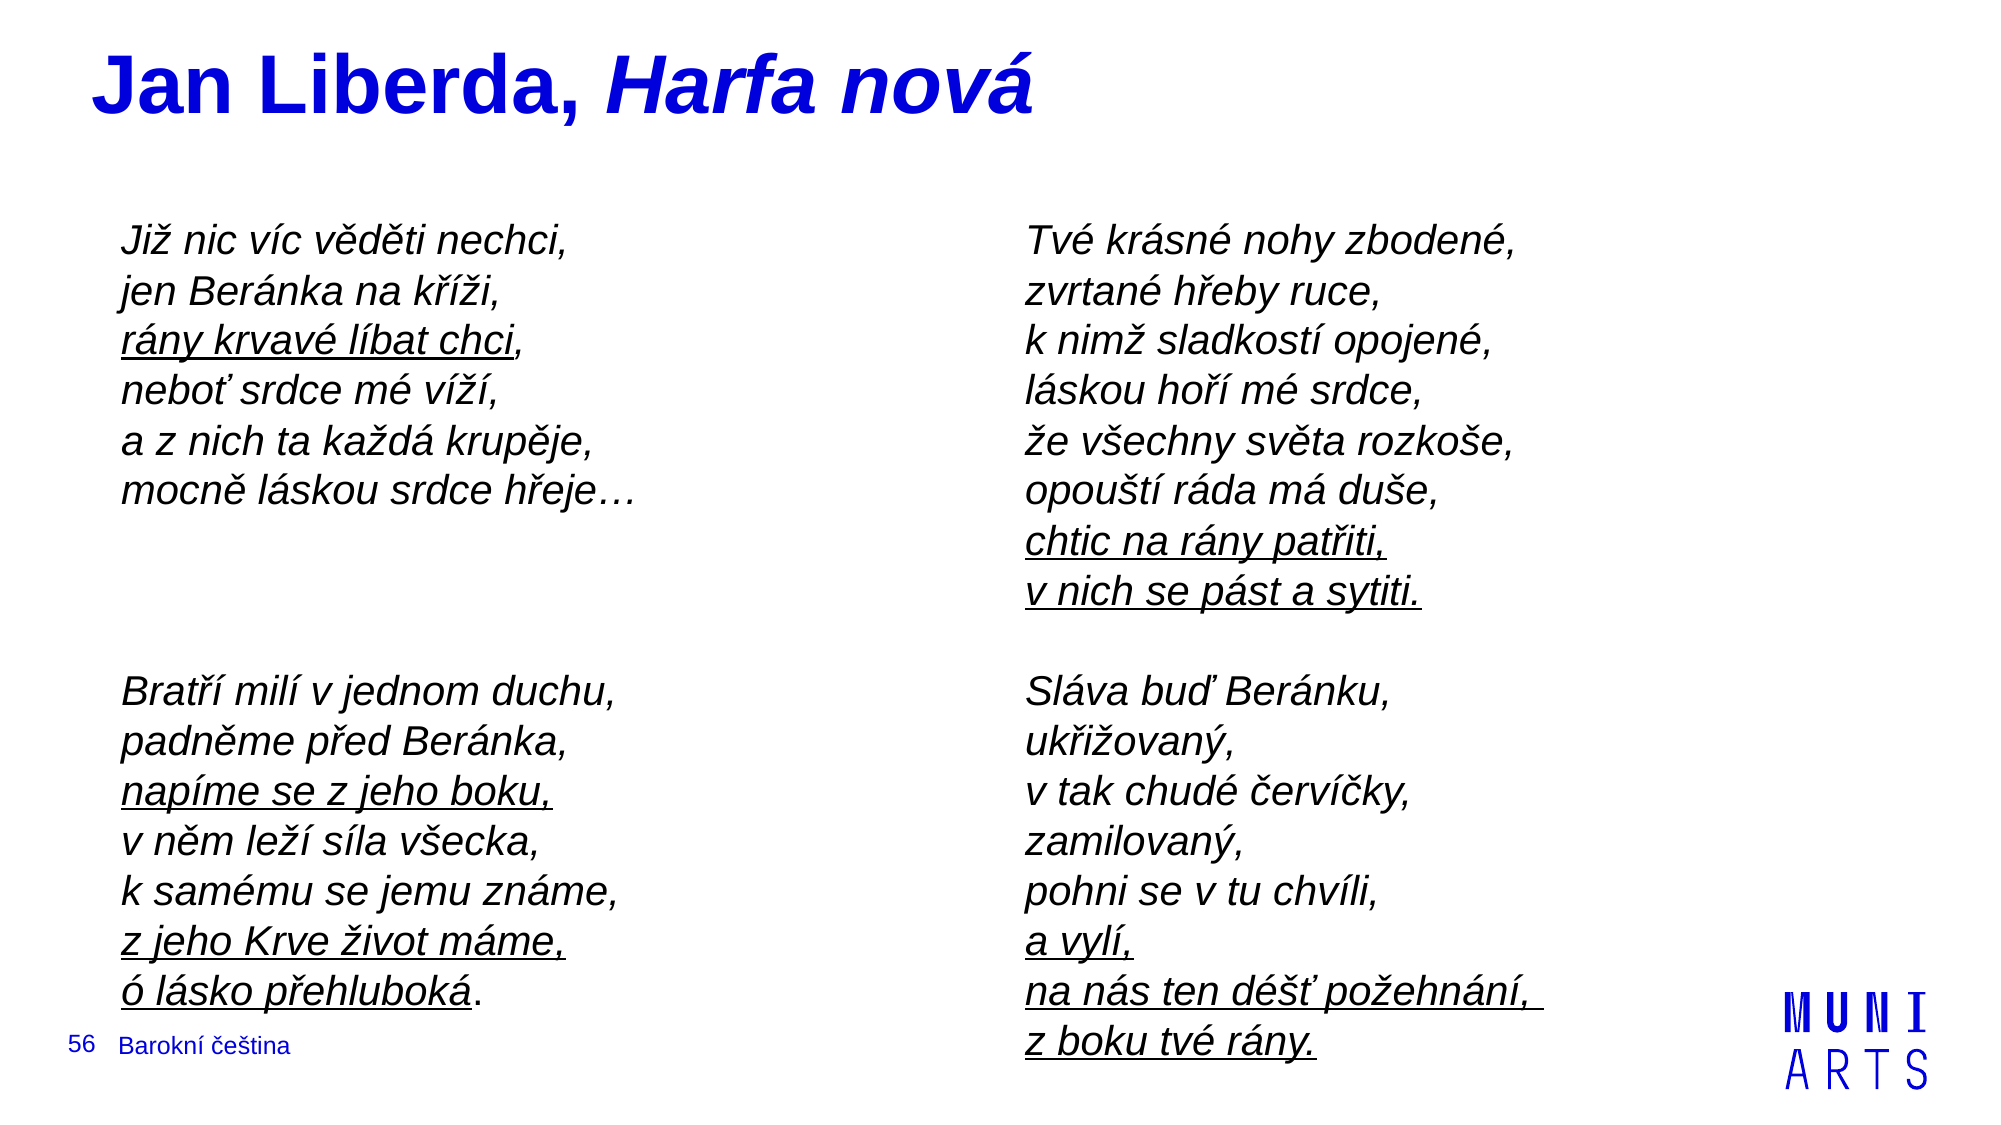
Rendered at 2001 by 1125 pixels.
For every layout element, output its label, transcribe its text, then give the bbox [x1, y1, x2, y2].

footer Barokní čeština [118, 1023, 1418, 1066]
list Již nic víc věděti nechci, jen Beránka na kříži, rány krvavé líbat chci, neboť srdce mé víží, a z nich ta každá krupěje, mocně láskou srdce hřeje… Bratří milí v jednom duchu, padněme před Beránka, napíme se z jeho boku, v něm leží síla všecka, k samému se jemu známe, z jeho Krve život máme, ó lásko přehluboká. Tvé krásné nohy zbodené, zvrtané hřeby ruce, k nimž sladkostí opojené, láskou hoří mé srdce, že všechny světa rozkoše, opouští ráda má duše, chtic na rány patřiti, v nich se pást a sytiti. Sláva buď Beránku, ukřižovaný, v tak chudé červíčky, zamilovaný, pohni se v tu chvíli, a vylí, na nás ten déšť požehnání, z boku tvé rány. [109, 213, 1918, 856]
title Jan Liberda, Harfa nová [91, 47, 1878, 146]
slide_number 56 [67, 1021, 110, 1063]
